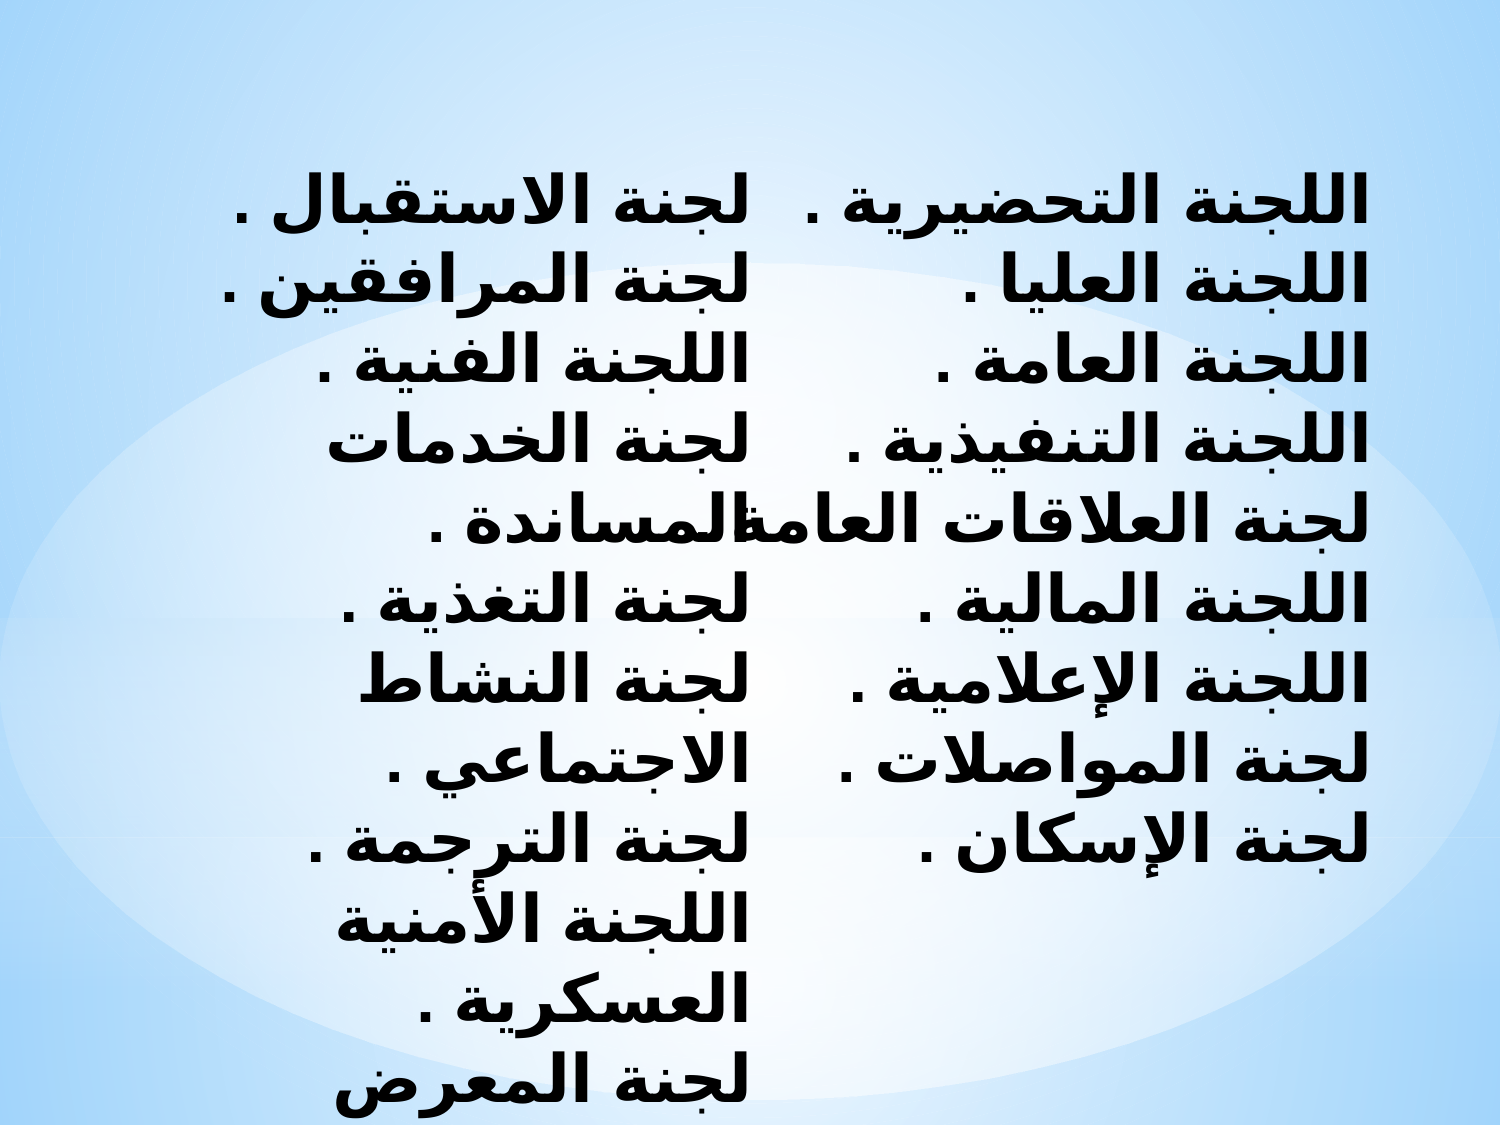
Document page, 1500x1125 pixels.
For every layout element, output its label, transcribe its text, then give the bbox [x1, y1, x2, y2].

text_box اللجنة التحضيرية . اللجنة العليا . اللجنة العامة . اللجنة التنفيذية . لجنة العلاقات العامة . اللجنة المالية . اللجنة الإعلامية . لجنة المواصلات . لجنة الإسكان . [768, 148, 1388, 884]
text_box لجنة الاستقبال . لجنة المرافقين . اللجنة الفنية . لجنة الخدمات المساندة . لجنة التغذية . لجنة النشاط الاجتماعي . لجنة الترجمة . اللجنة الأمنية العسكرية . لجنة المعرض المصاحب . [17, 148, 768, 1125]
